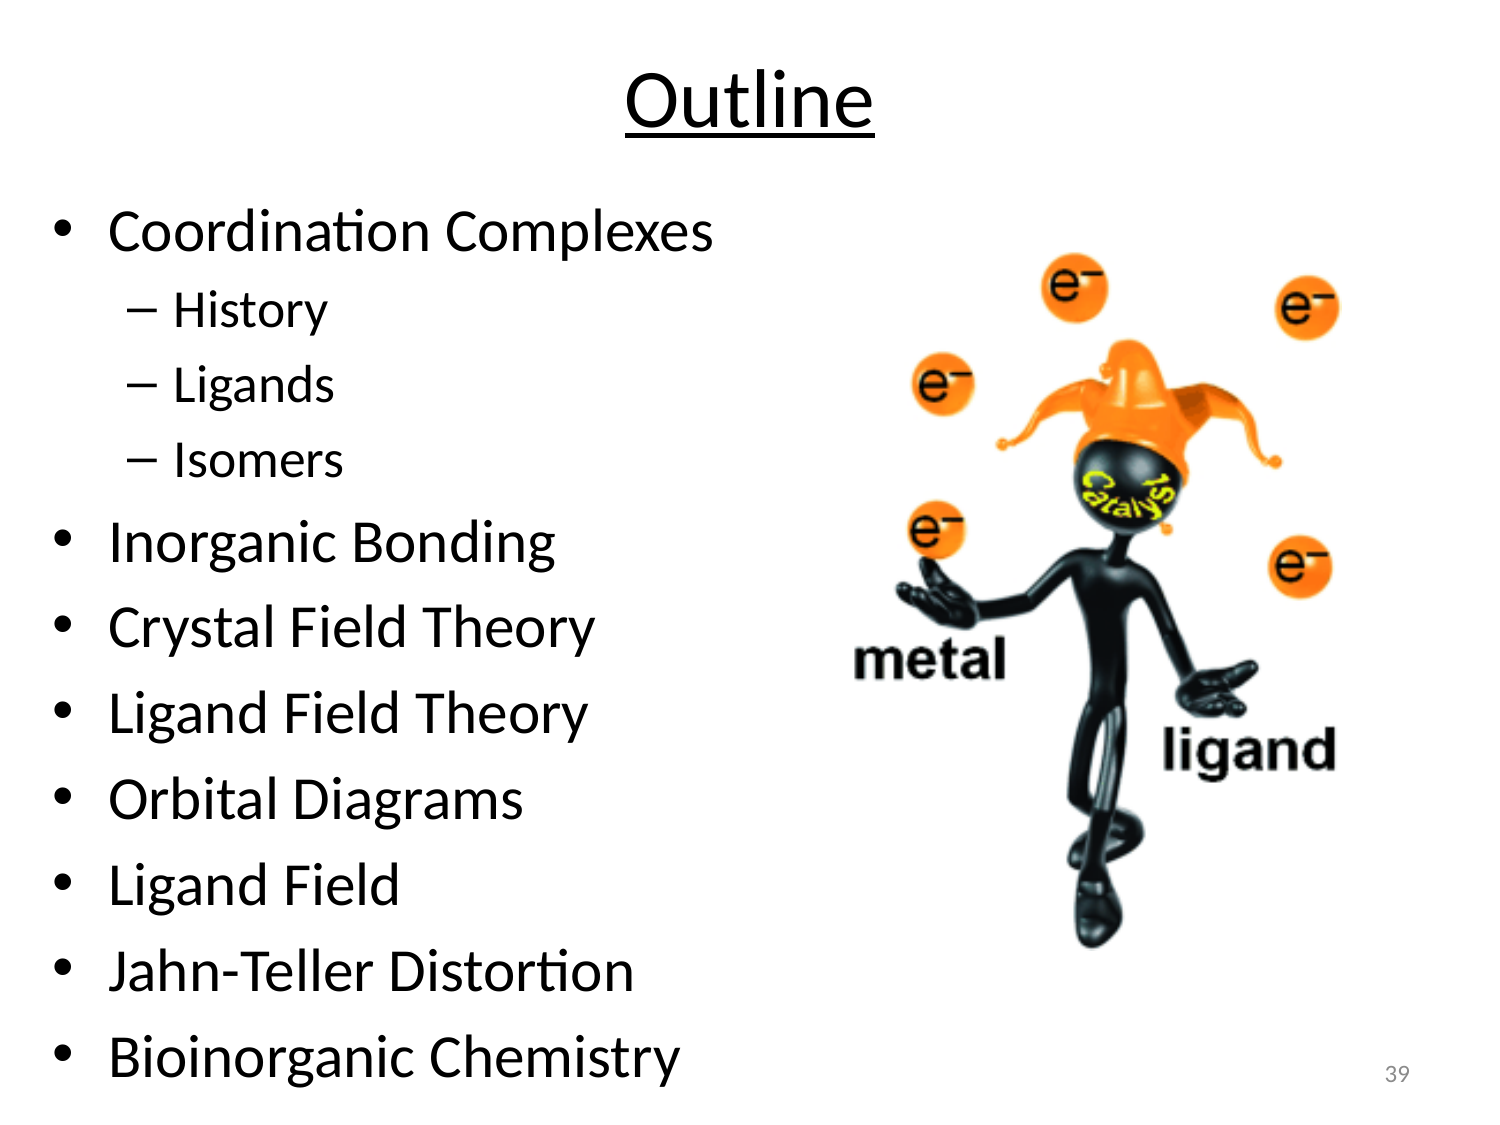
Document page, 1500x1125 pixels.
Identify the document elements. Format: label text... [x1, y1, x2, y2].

slide_number 39 [1074, 1042, 1425, 1103]
title Outline [75, 0, 1425, 188]
list Coordination Complexes History Ligands Isomers Inorganic Bonding Crystal Field Theory Ligand Field Theory Orbital Diagrams Ligand Field Jahn-Teller Distortion Bioinorganic Chemistry [37, 182, 1038, 1100]
picture [852, 250, 1342, 952]
